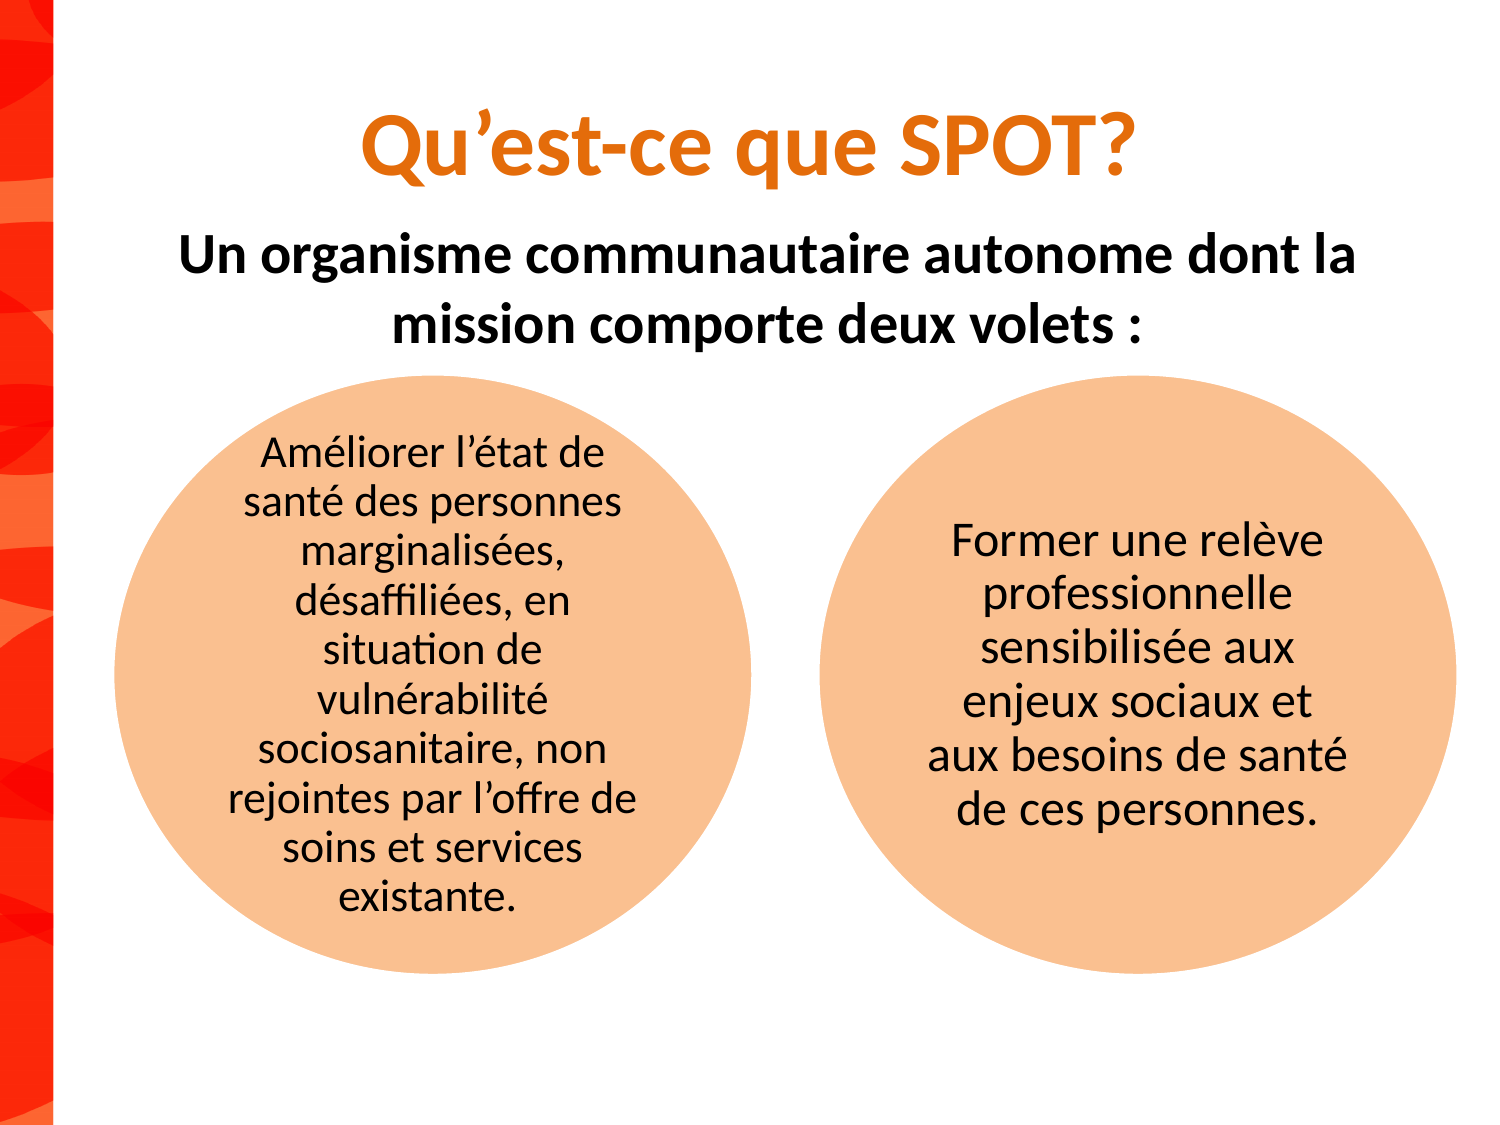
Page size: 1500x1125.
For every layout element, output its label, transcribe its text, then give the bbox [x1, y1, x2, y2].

picture [0, 0, 54, 1125]
list Un organisme communautaire autonome dont la mission comporte deux volets : [64, 208, 1471, 379]
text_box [111, 349, 1459, 1000]
title Qu’est-ce que SPOT? [75, 45, 1425, 208]
